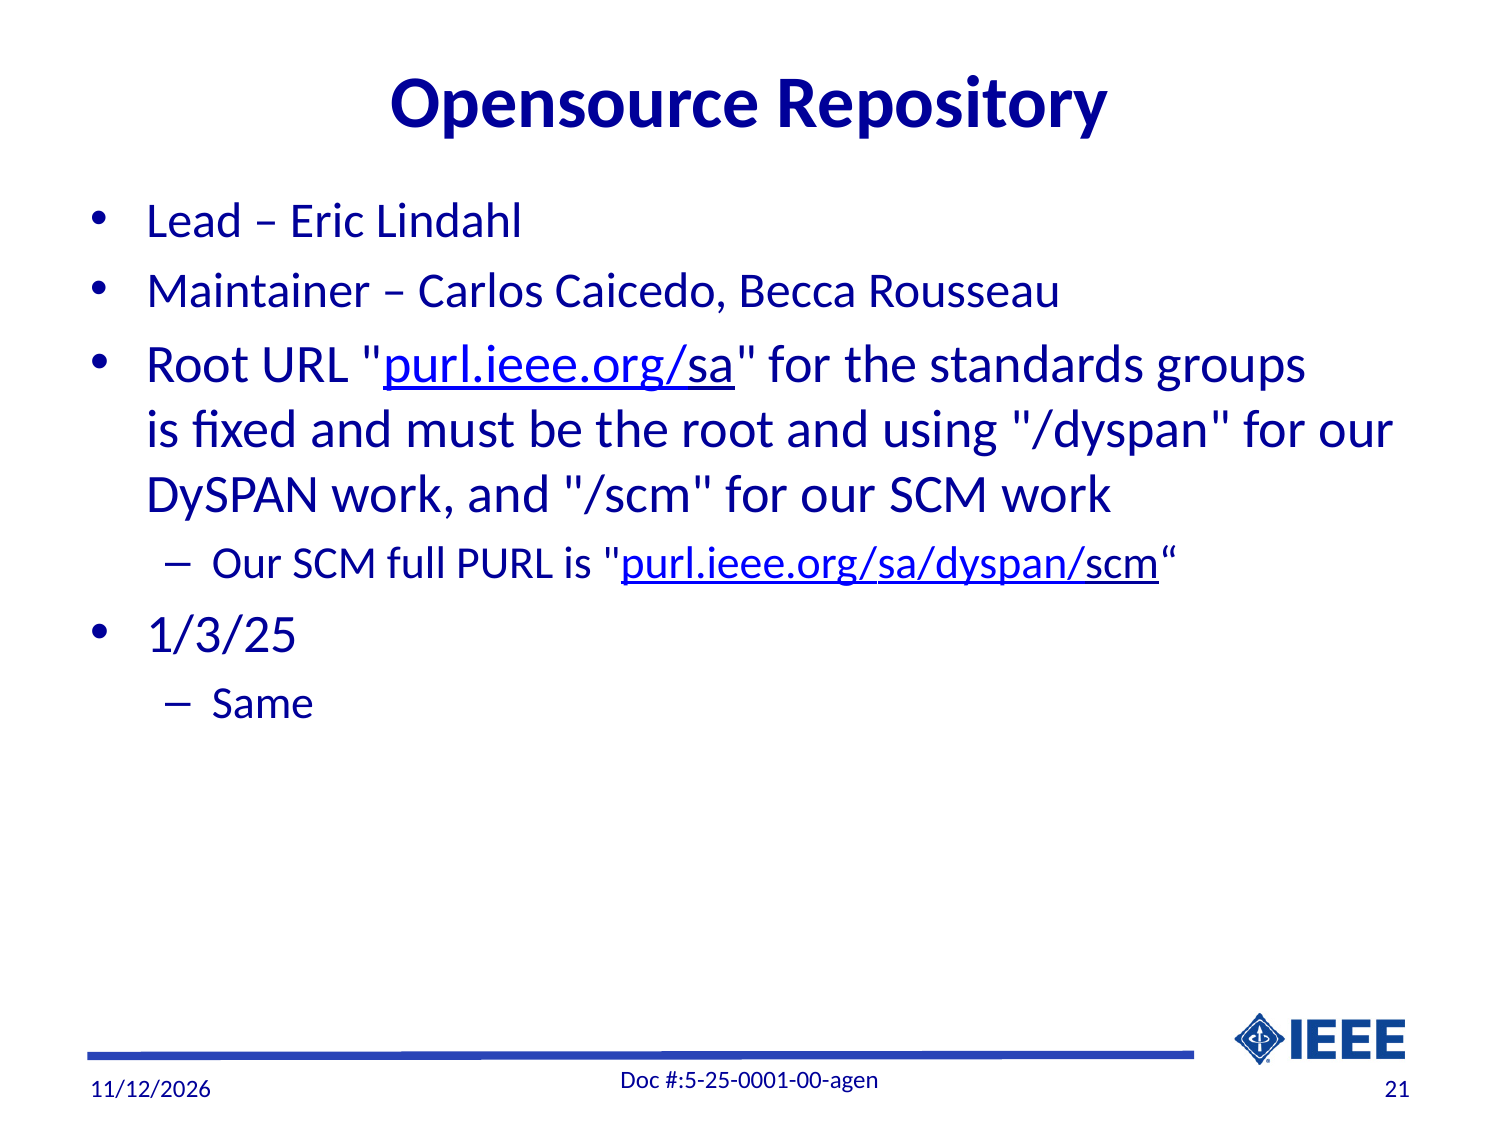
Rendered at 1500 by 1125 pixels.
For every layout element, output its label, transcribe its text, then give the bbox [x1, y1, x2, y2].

title Opensource Repository [75, 45, 1425, 150]
footer Doc #:5-25-0001-00-agen [496, 1054, 1004, 1103]
picture [1231, 1025, 1406, 1057]
list Lead – Eric Lindahl Maintainer – Carlos Caicedo, Becca Rousseau Root URL "purl.ieee.org/sa" for the standards groups is fixed and must be the root and using "/dyspan" for our DySPAN work, and "/scm" for our SCM work Our SCM full PURL is "purl.ieee.org/sa/dyspan/scm“ 1/3/25 Same [75, 180, 1425, 1025]
slide_number 21 [1074, 1057, 1425, 1118]
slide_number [75, 1057, 425, 1118]
